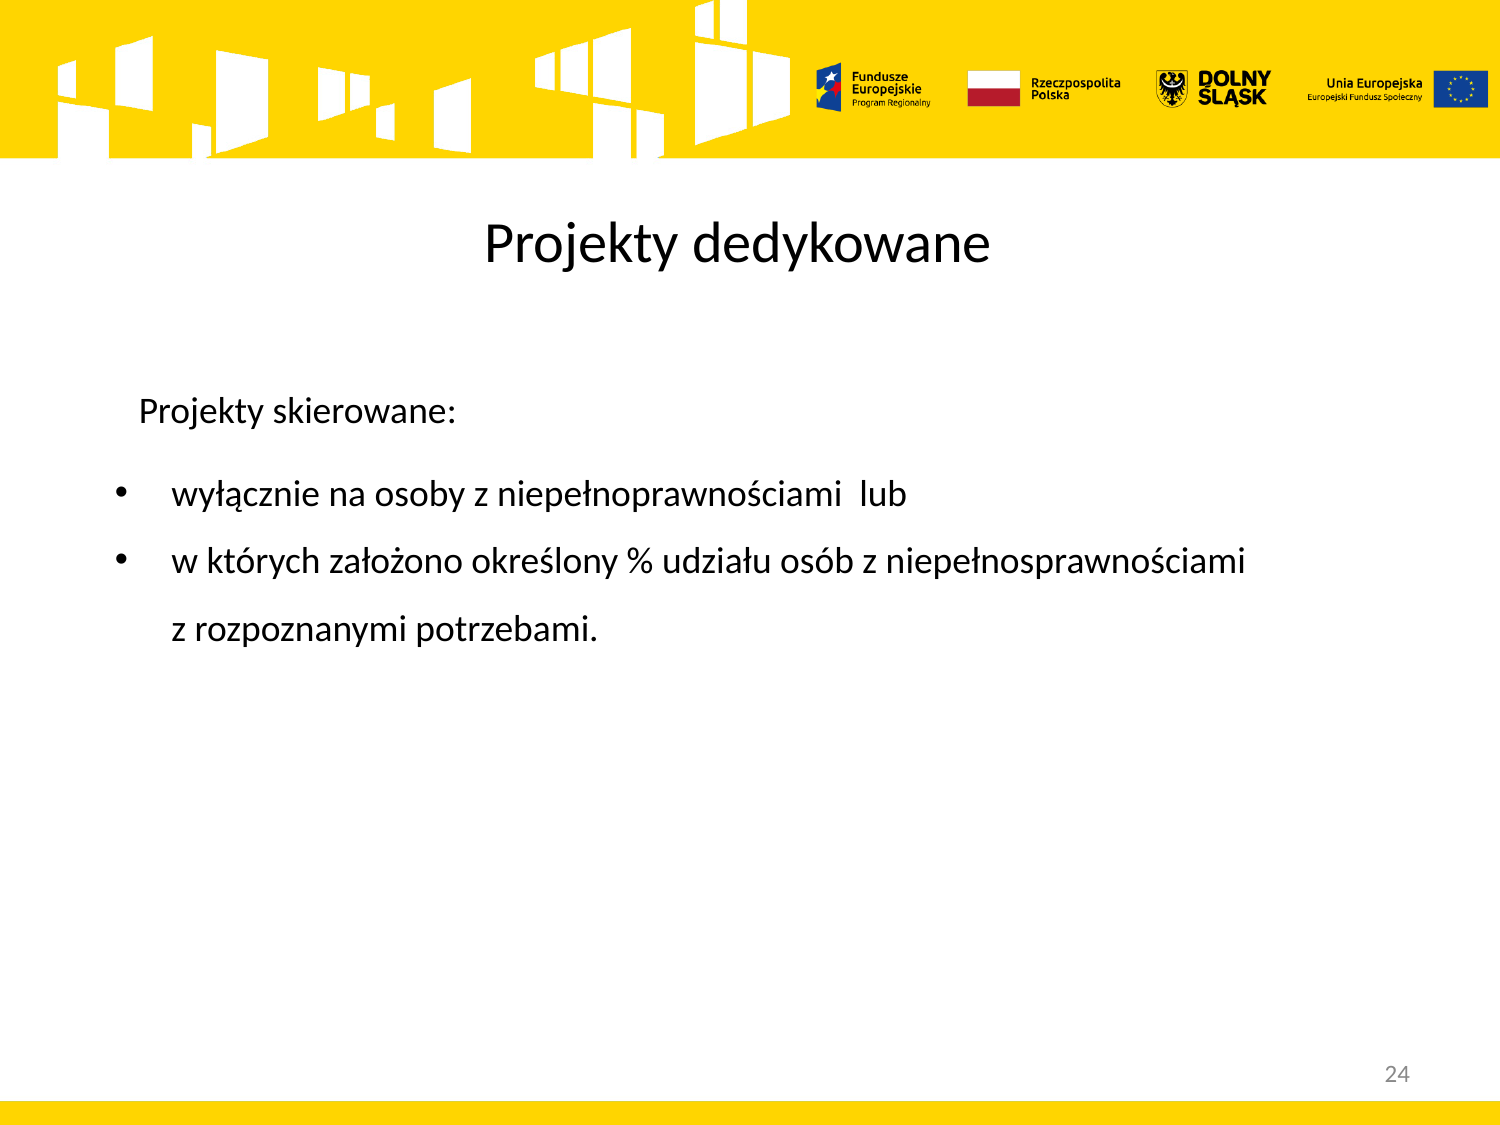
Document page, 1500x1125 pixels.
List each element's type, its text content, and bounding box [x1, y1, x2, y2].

text_box wyłącznie na osoby z niepełnoprawnościami lub w których założono określony % udziału osób z niepełnosprawnościami z rozpoznanymi potrzebami. [100, 326, 1436, 965]
text_box Projekty skierowane: [123, 356, 1306, 439]
picture [0, 0, 1500, 1125]
text_box Projekty dedykowane [17, 196, 1459, 281]
slide_number 24 [1074, 1042, 1425, 1103]
